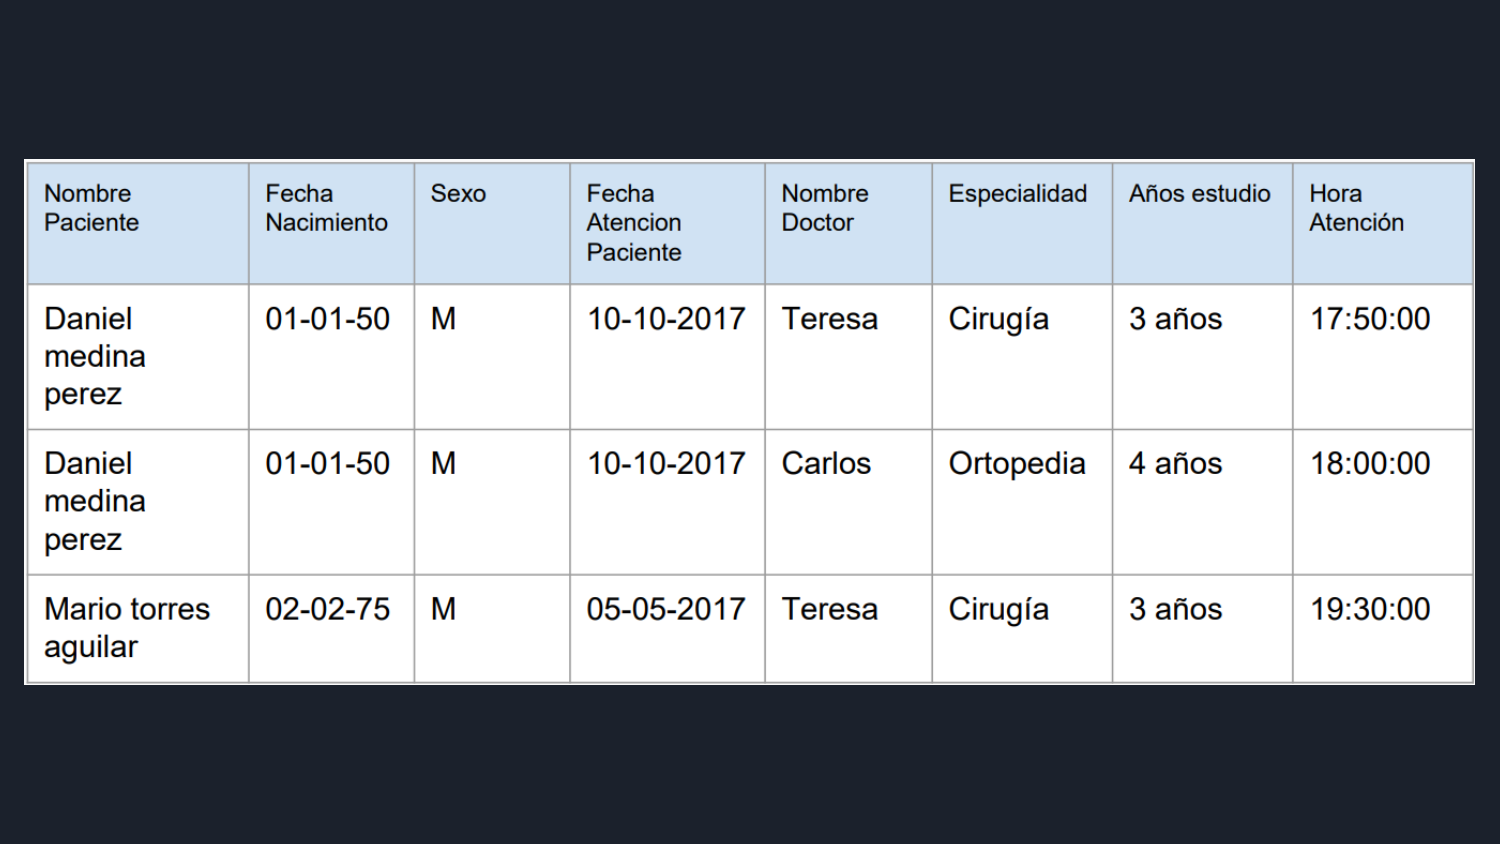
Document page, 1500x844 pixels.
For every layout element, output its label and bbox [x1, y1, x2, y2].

picture [24, 158, 1476, 685]
